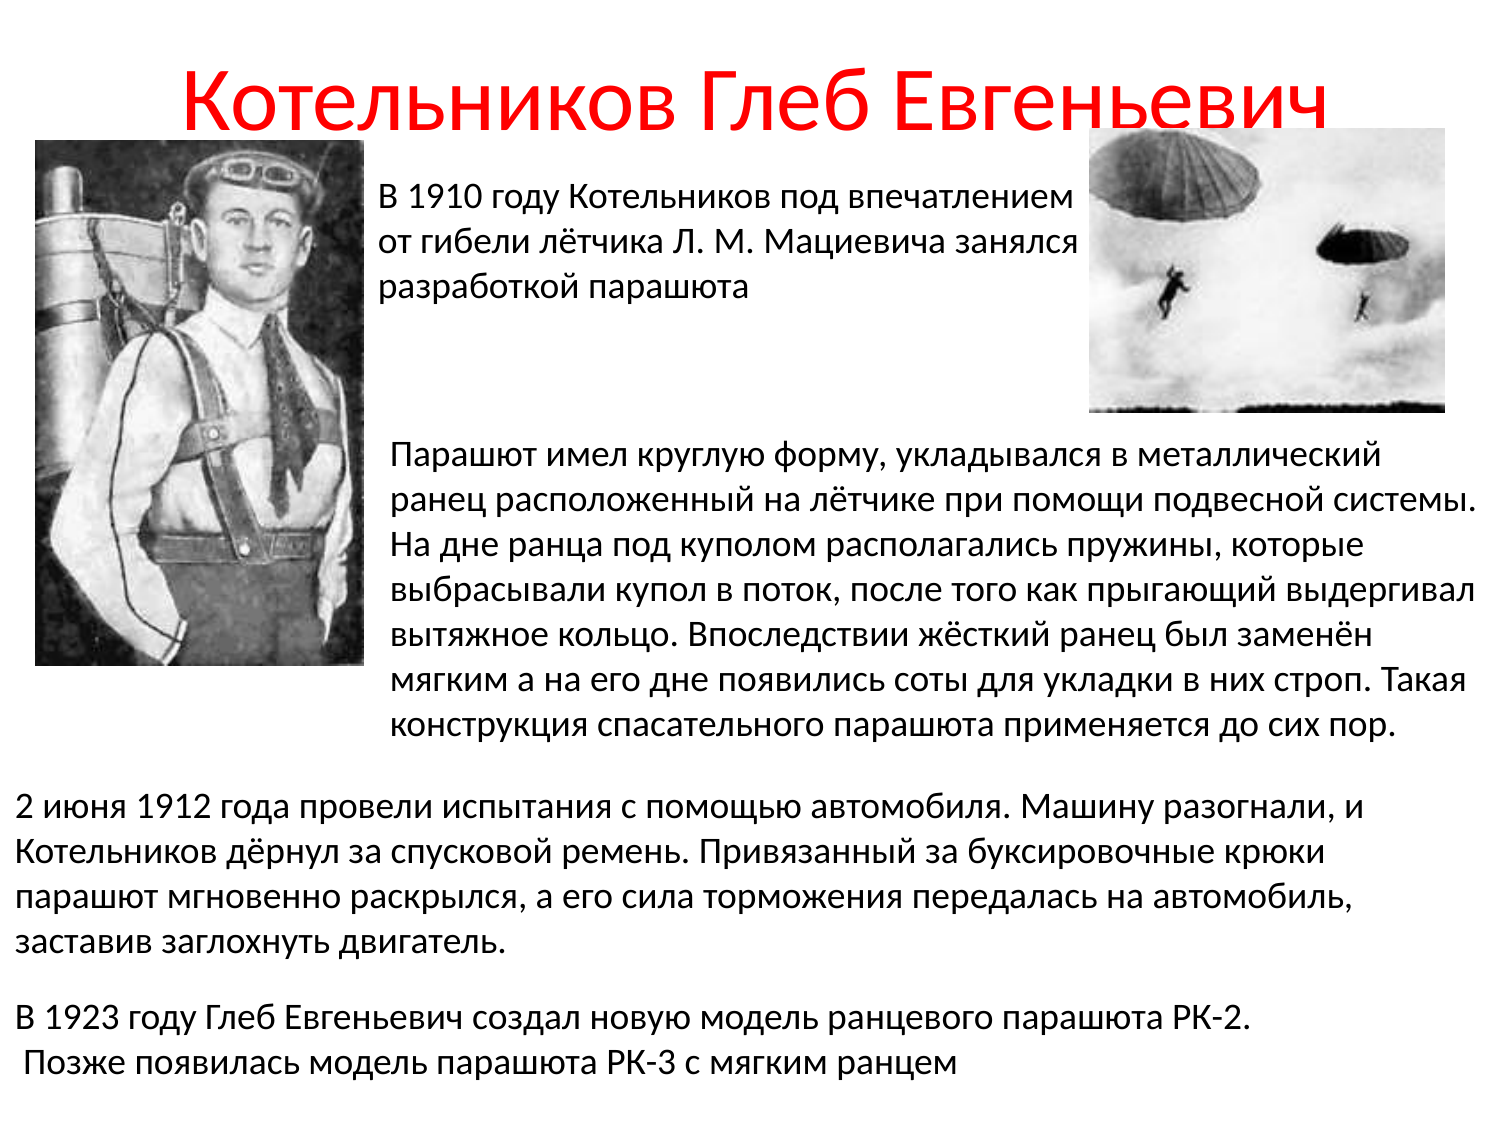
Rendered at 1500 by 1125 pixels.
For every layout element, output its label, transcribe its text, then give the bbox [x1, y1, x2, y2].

title Котельников Глеб Евгеньевич [82, 0, 1432, 163]
text_box В 1910 году Котельников под впечатлением от гибели лётчика Л. М. Мациевича занялся разработкой парашюта [369, 163, 1084, 314]
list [34, 140, 364, 666]
text_box В 1923 году Глеб Евгеньевич создал новую модель ранцевого парашюта РК-2. Позже появилась модель парашюта РК-3 с мягким ранцем [0, 984, 1500, 1090]
text_box Парашют имел круглую форму, укладывался в металлический ранец расположенный на лётчике при помощи подвесной системы. На дне ранца под куполом располагались пружины, которые выбрасывали купол в поток, после того как прыгающий выдергивал вытяжное кольцо. Впоследствии жёсткий ранец был заменён мягким а на его дне появились соты для укладки в них строп. Такая конструкция спасательного парашюта применяется до сих пор. [374, 421, 1500, 752]
picture [1089, 128, 1445, 413]
text_box 2 июня 1912 года провели испытания с помощью автомобиля. Машину разогнали, и Котельников дёрнул за спусковой ремень. Привязанный за буксировочные крюки парашют мгновенно раскрылся, а его сила торможения передалась на автомобиль, заставив заглохнуть двигатель. [0, 773, 1453, 969]
